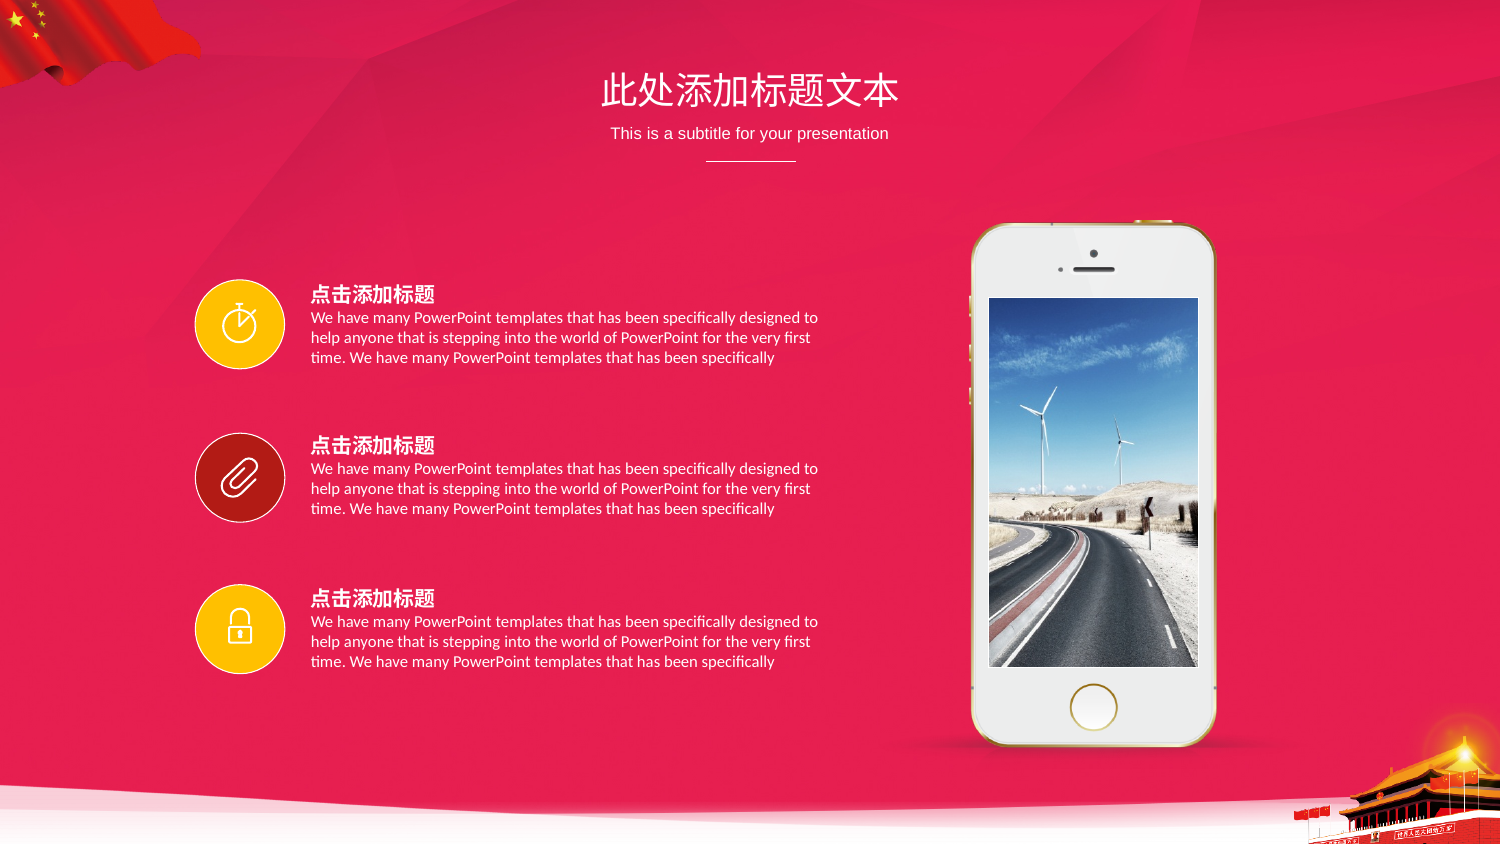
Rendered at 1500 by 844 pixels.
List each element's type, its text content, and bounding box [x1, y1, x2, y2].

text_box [229, 608, 252, 643]
text_box [195, 584, 285, 674]
picture [0, 0, 1500, 844]
text_box [221, 458, 258, 497]
text_box This is a subtitle for your presentation [590, 115, 910, 150]
text_box 点击添加标题 We have many PowerPoint templates that has been specifically designed to help anyone that is stepping into the world of PowerPoint for the very first time. We have many PowerPoint templates that has been specifically [310, 432, 773, 518]
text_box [773, 220, 1412, 780]
text_box 点击添加标题 We have many PowerPoint templates that has been specifically designed to help anyone that is stepping into the world of PowerPoint for the very first time. We have many PowerPoint templates that has been specifically [310, 281, 773, 367]
text_box 点击添加标题 We have many PowerPoint templates that has been specifically designed to help anyone that is stepping into the world of PowerPoint for the very first time. We have many PowerPoint templates that has been specifically [310, 586, 773, 671]
text_box [195, 279, 285, 369]
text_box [223, 303, 256, 343]
text_box 此处添加标题文本 [502, 59, 998, 120]
text_box [195, 433, 285, 523]
